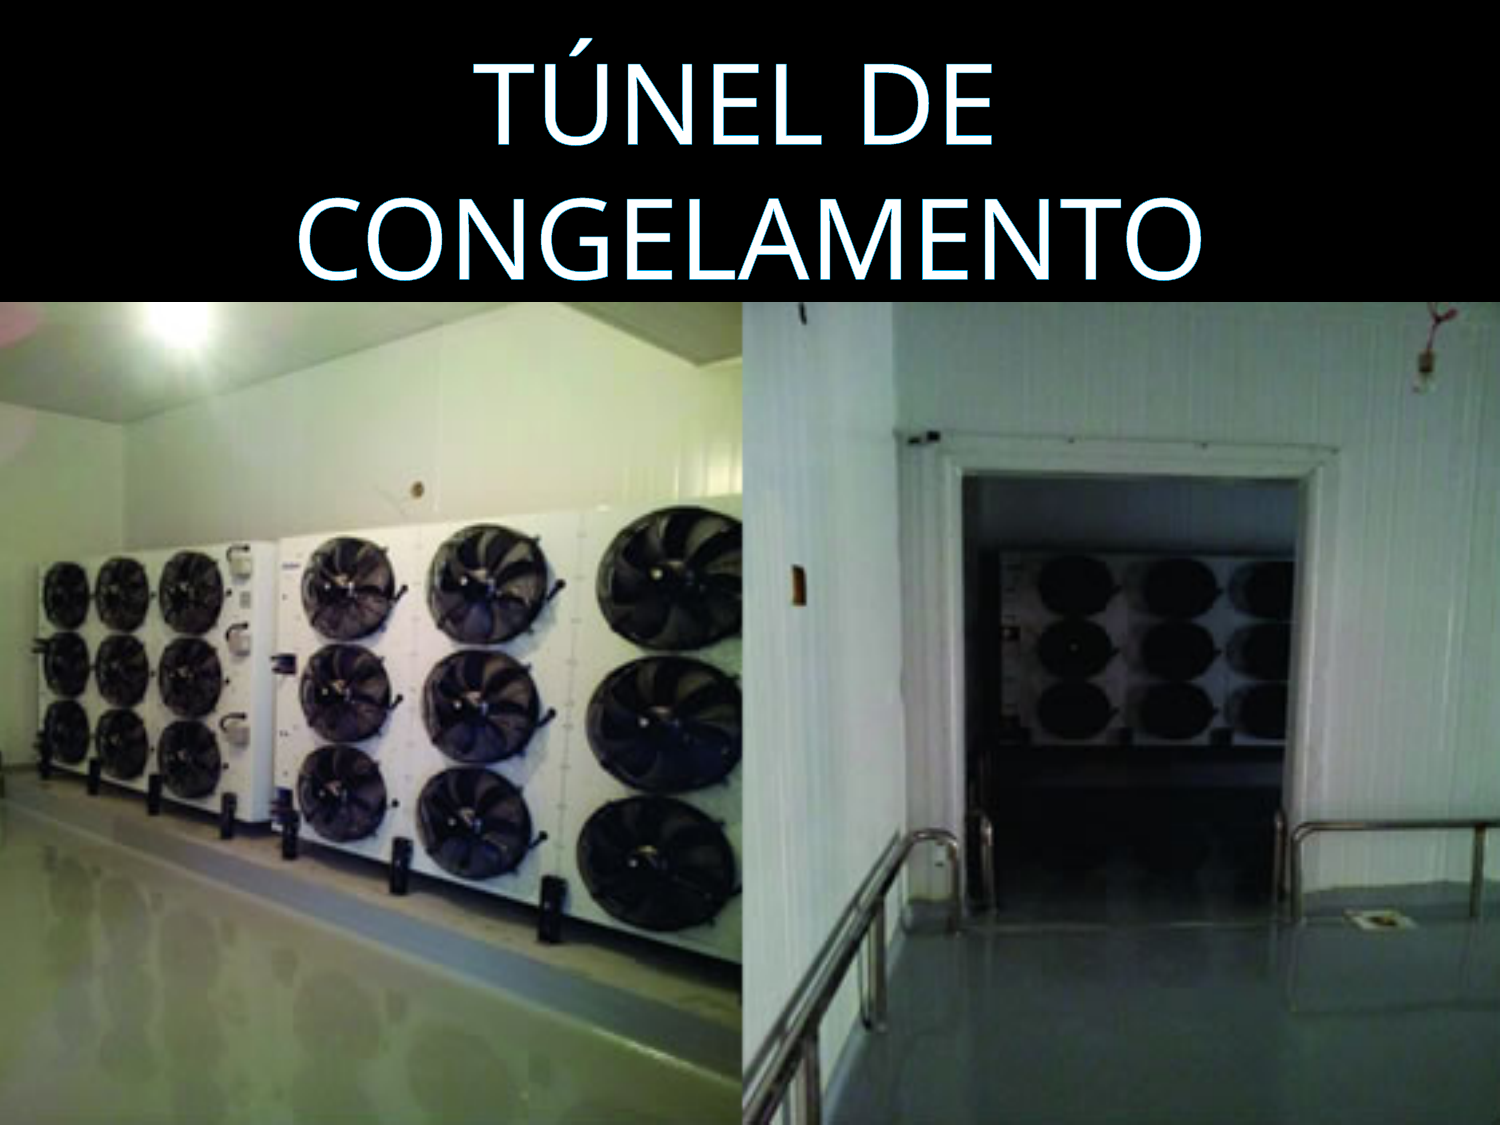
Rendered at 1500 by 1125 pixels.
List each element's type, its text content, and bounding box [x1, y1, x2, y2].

title TÚNEL DE CONGELAMENTO [0, 78, 1500, 256]
picture [0, 302, 1500, 1125]
